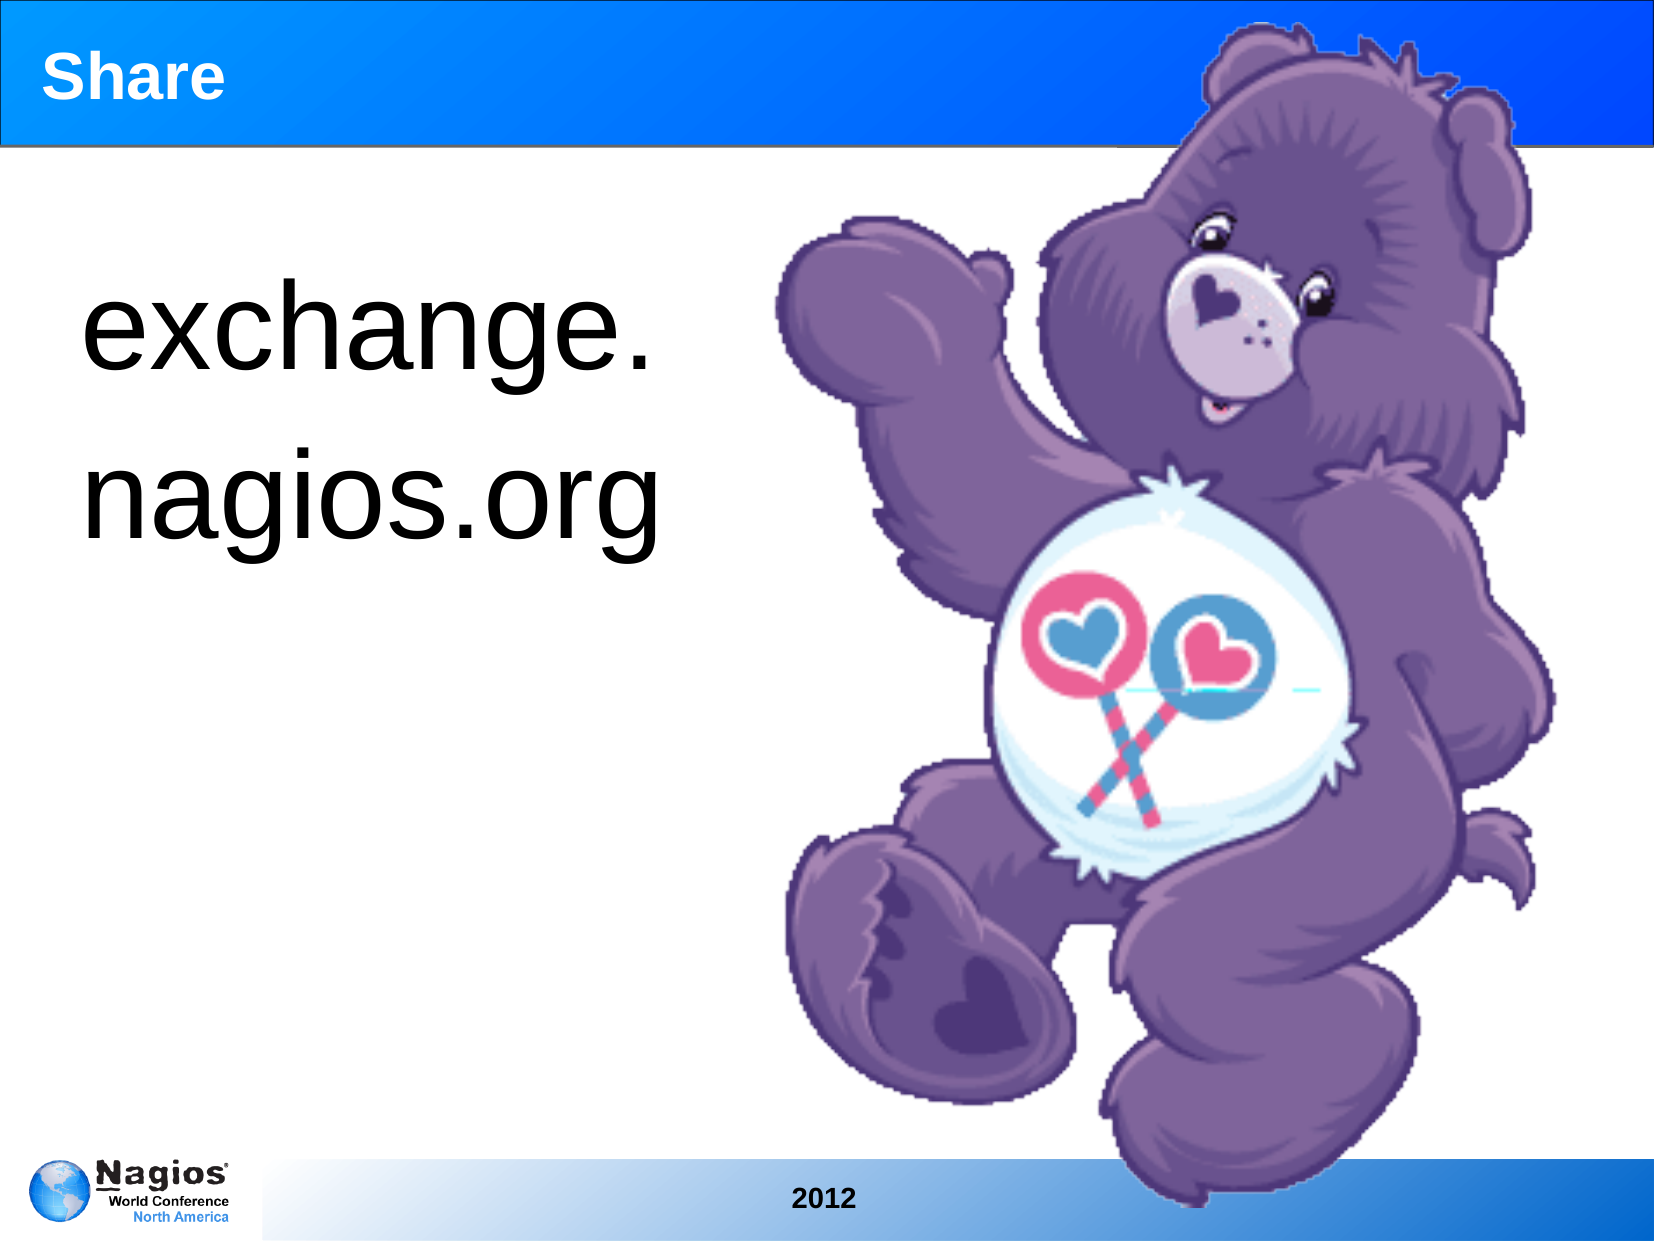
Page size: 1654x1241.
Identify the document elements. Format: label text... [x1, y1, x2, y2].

slide_number 2012 [642, 1178, 1006, 1219]
picture [682, 22, 1652, 1208]
title Share [41, 28, 677, 127]
picture [29, 1159, 229, 1235]
list exchange. nagios.org [80, 253, 677, 1072]
